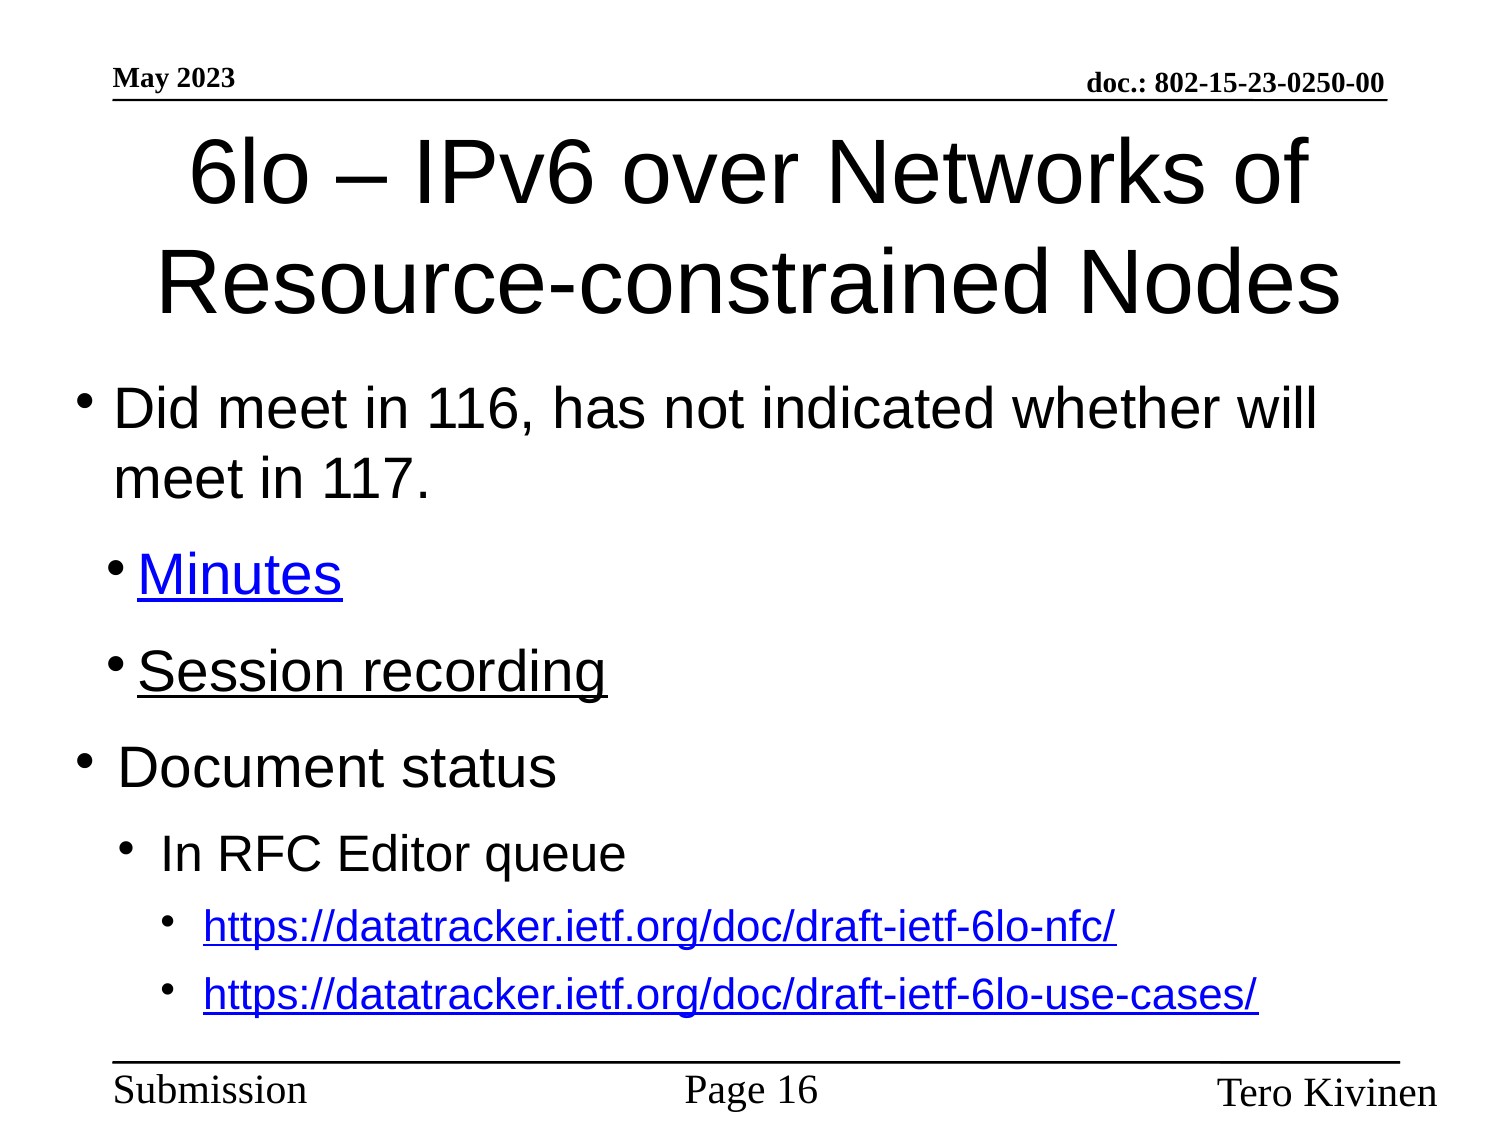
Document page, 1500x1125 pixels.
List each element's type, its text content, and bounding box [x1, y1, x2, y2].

text_box Did meet in 116, has not indicated whether will meet in 117. Minutes Session recording Document status In RFC Editor queue https://datatracker.ietf.org/doc/draft‐ietf‐6lo‐nfc/ https://datatracker.ietf.org/doc/draft‐ietf‐6lo‐use-cases/ [75, 369, 1425, 1022]
text_box 6lo – IPv6 over Networks of Resource-constrained Nodes [75, 118, 1425, 324]
